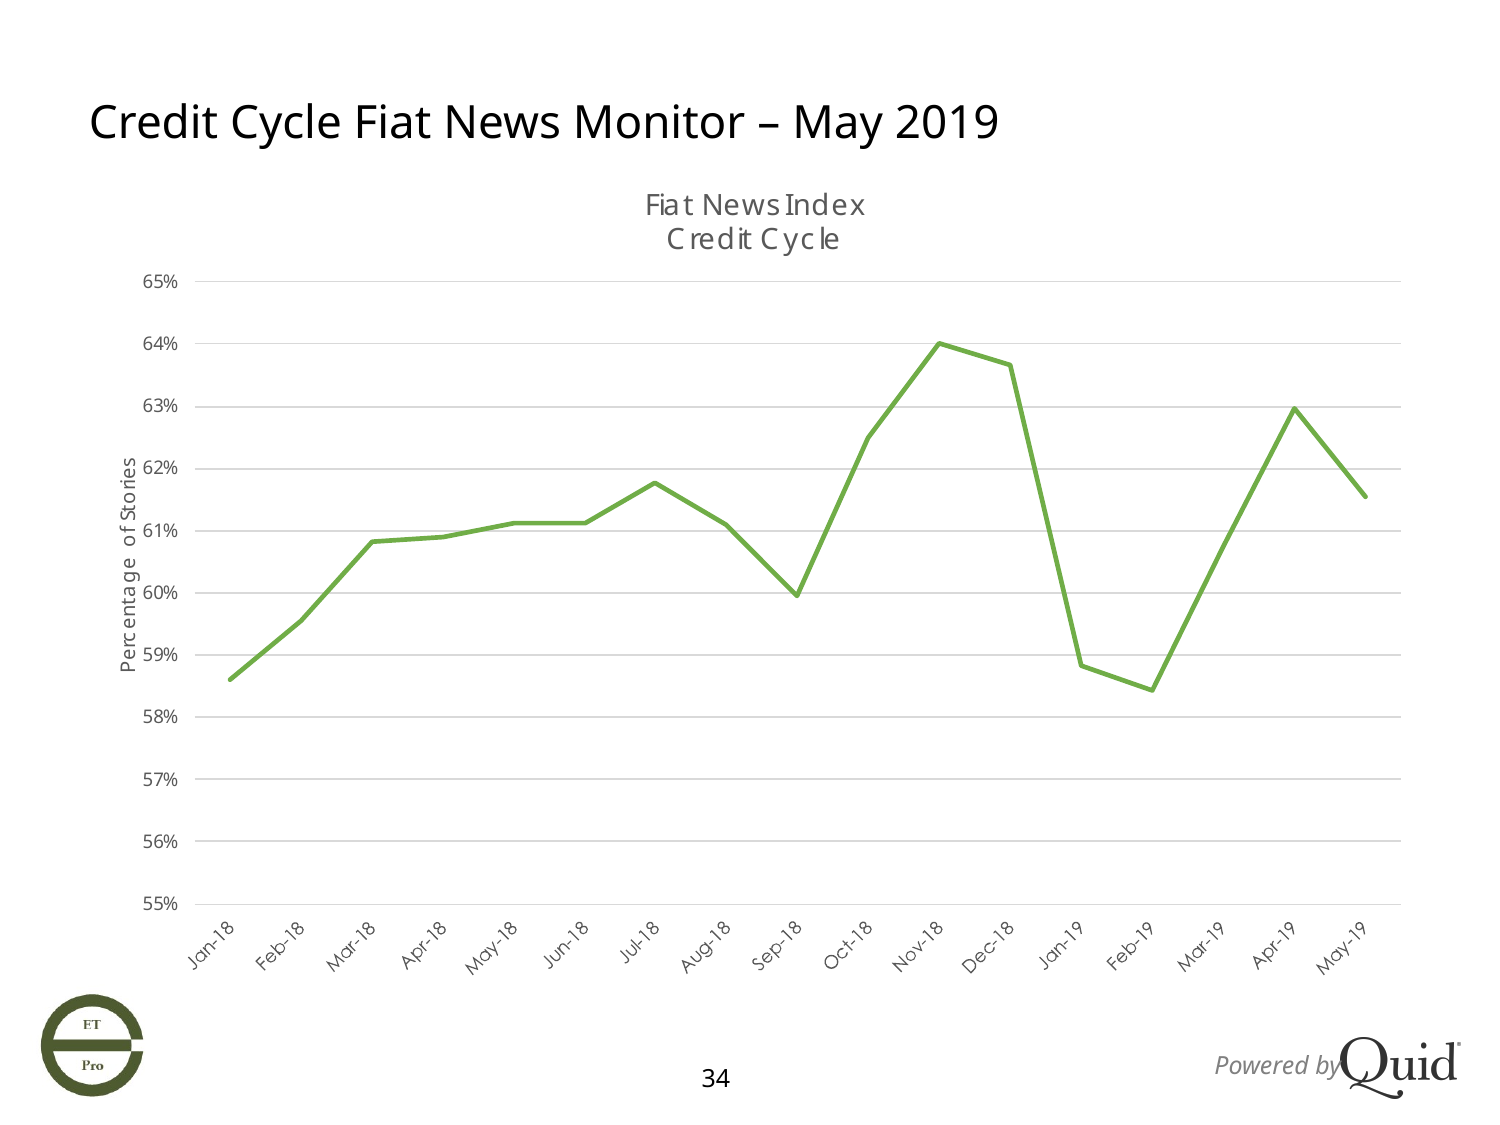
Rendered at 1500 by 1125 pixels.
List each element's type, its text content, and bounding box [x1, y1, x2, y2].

text_box Credit Cycle Fiat News Monitor – May 2019 [73, 58, 1368, 156]
picture [1340, 1037, 1461, 1099]
picture [30, 171, 1422, 1105]
